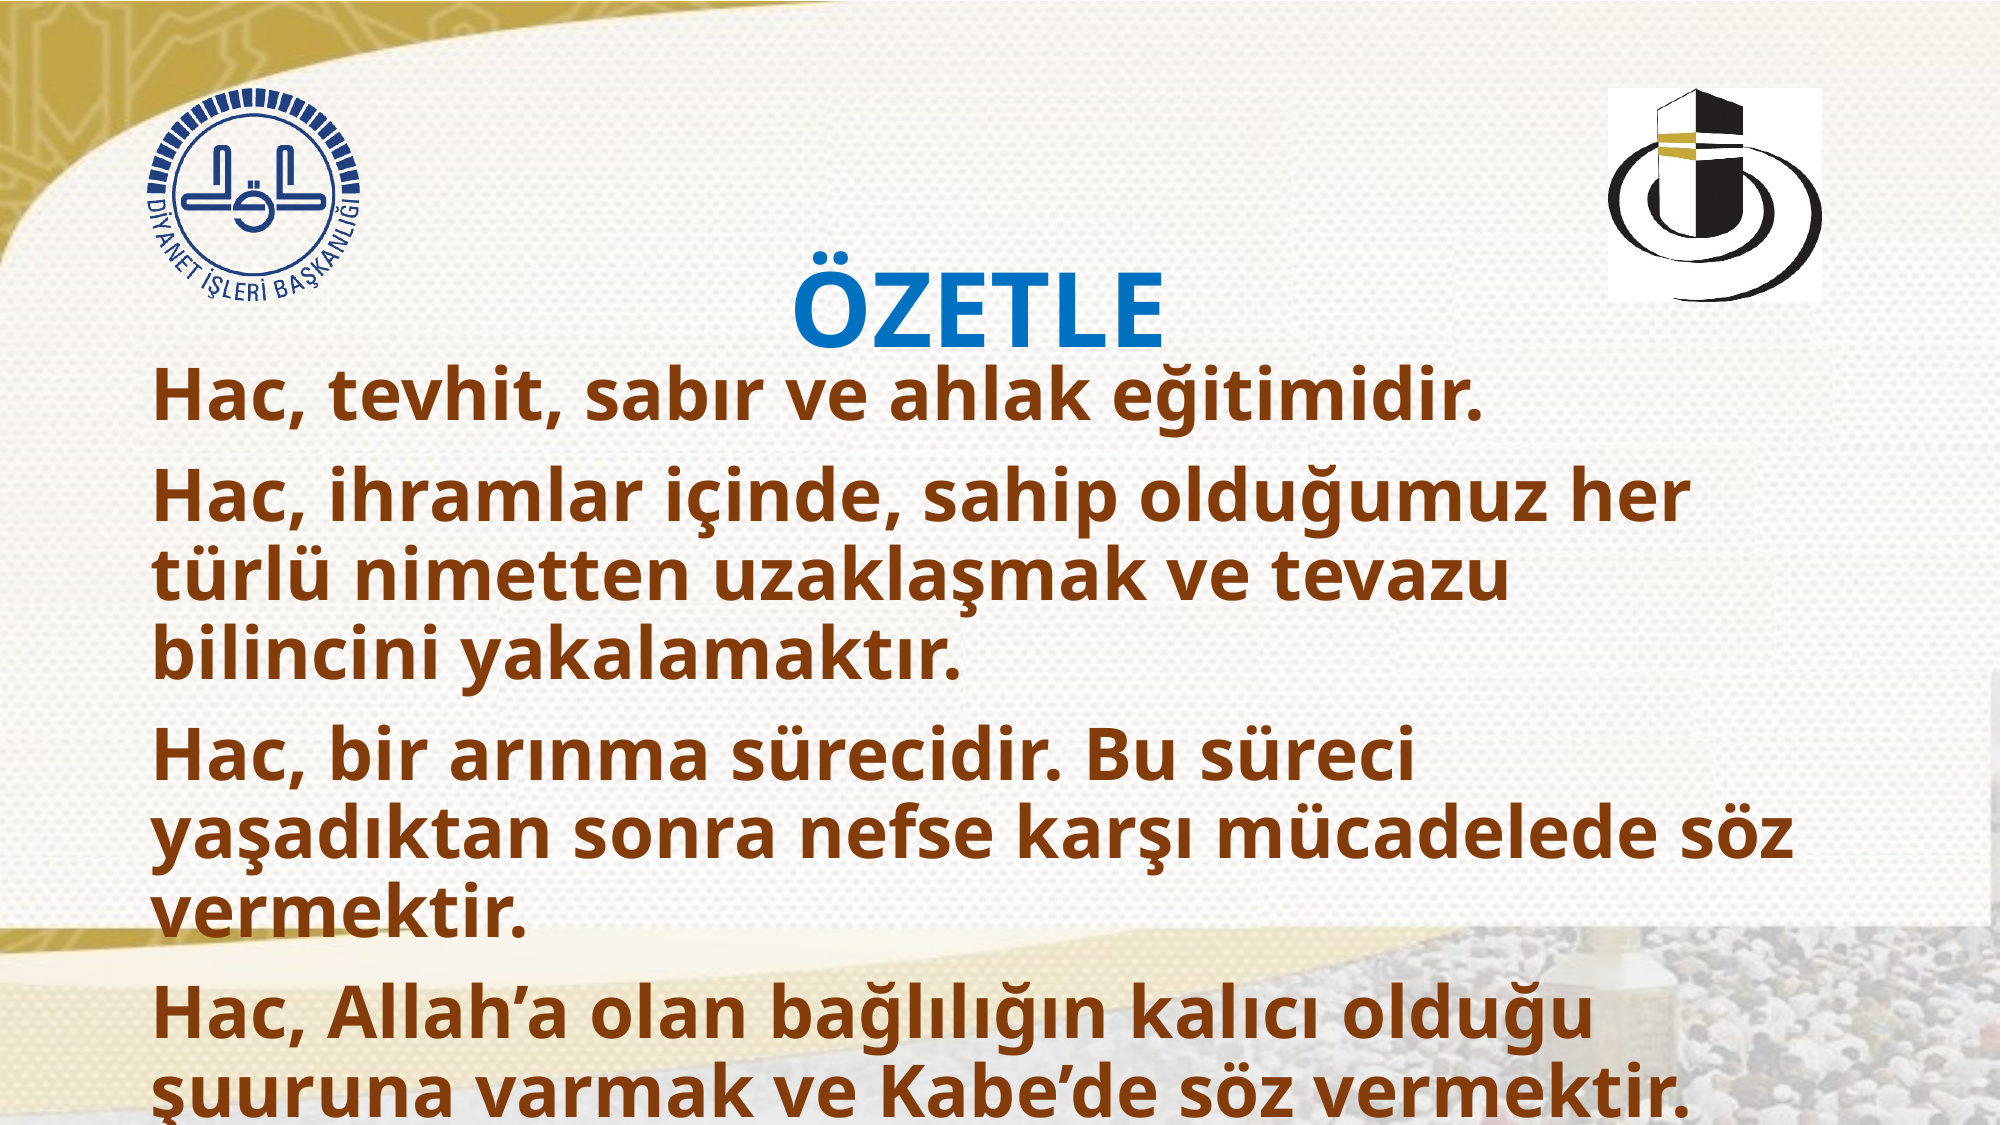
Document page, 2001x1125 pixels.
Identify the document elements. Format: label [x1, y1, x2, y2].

picture [1608, 88, 1822, 302]
list [0, 1, 2000, 1125]
picture [147, 88, 360, 301]
